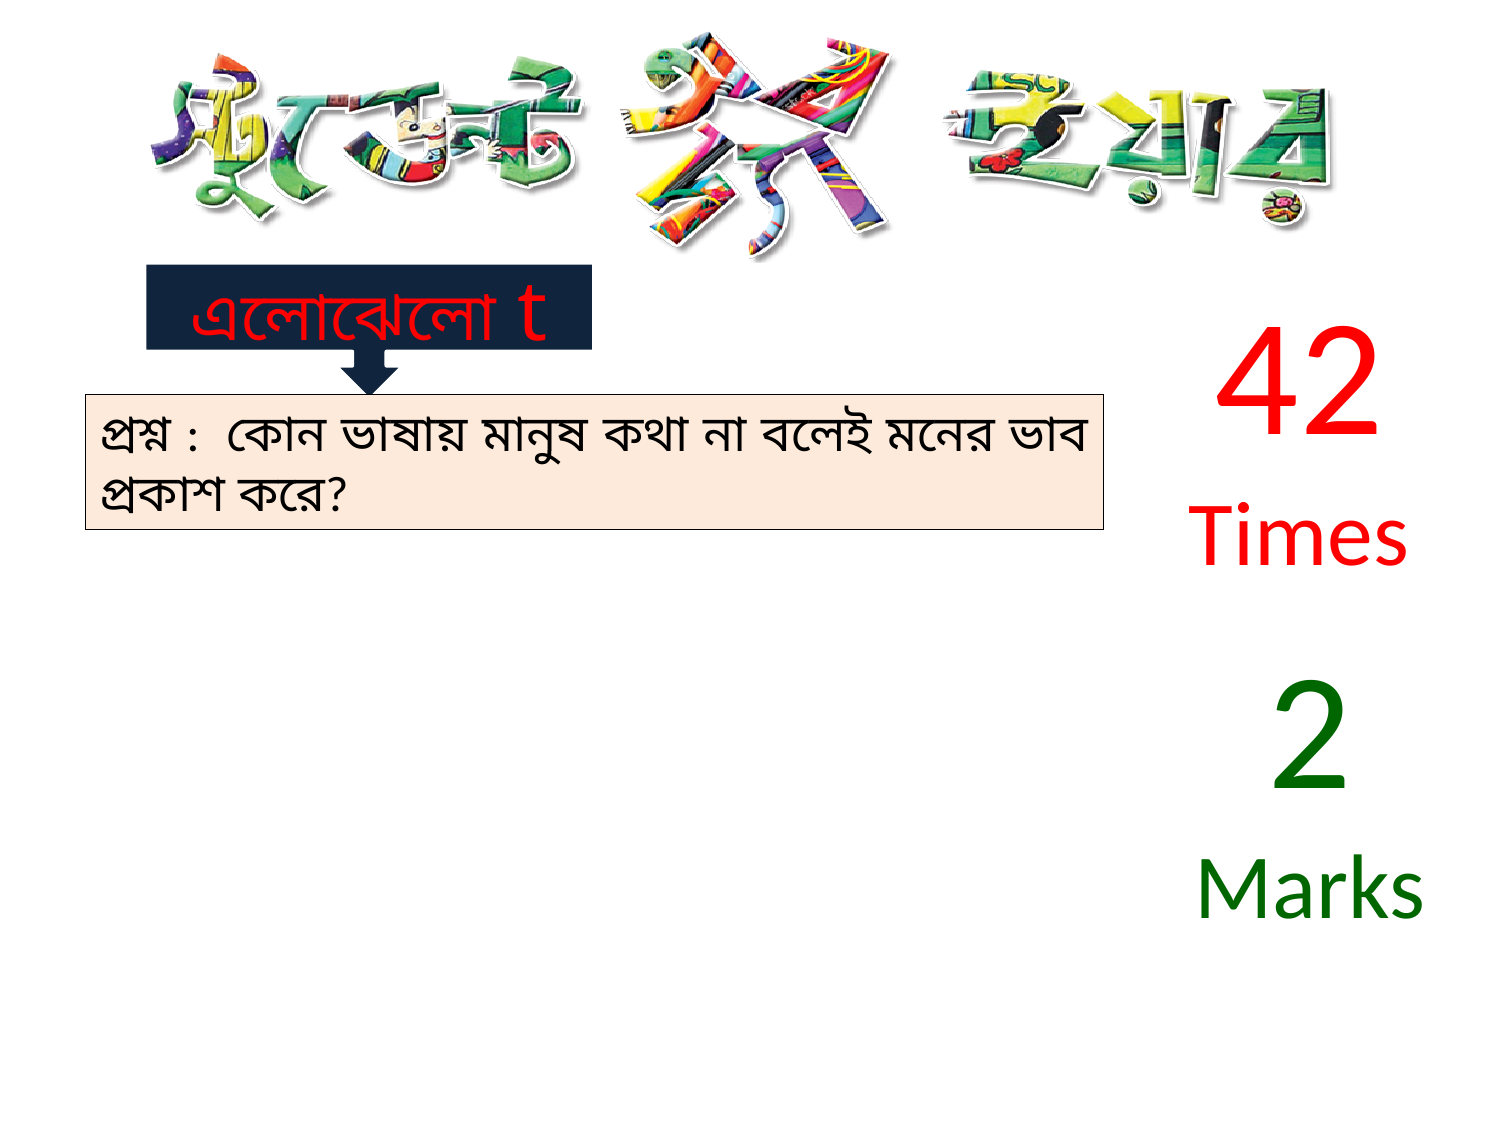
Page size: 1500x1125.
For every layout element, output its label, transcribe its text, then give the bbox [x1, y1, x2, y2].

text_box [137, 24, 1476, 970]
text_box প্রশ্ন : কোন ভাষায় মানুষ কথা না বলেই মনের ভাব প্রকাশ করে? [85, 394, 132, 530]
